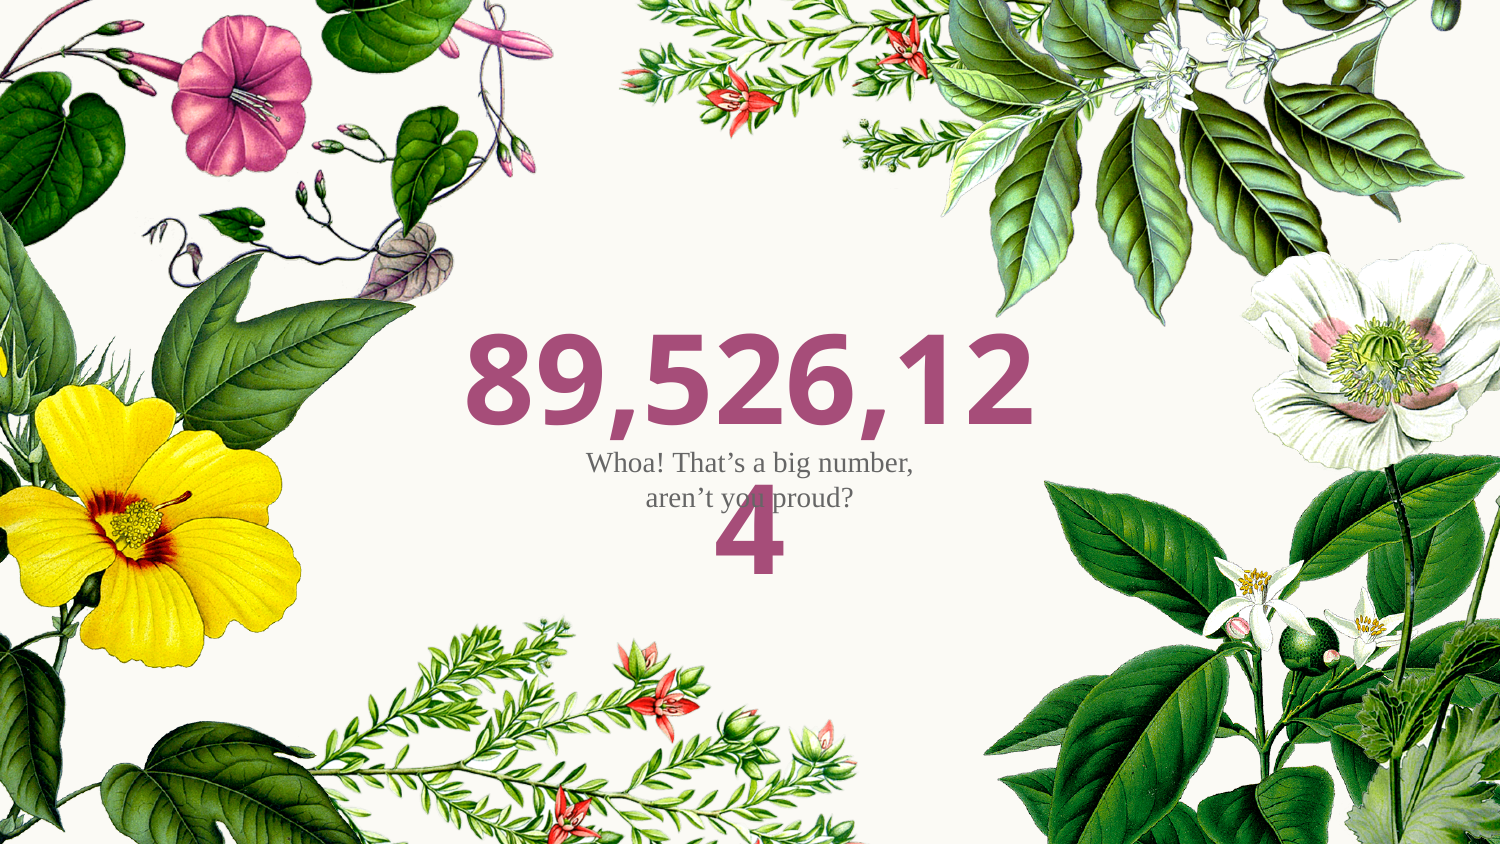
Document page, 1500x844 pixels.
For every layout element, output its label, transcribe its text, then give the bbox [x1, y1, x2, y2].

subtitle Whoa! That’s a big number, aren’t you proud? [560, 428, 939, 558]
title 89,526,124 [417, 284, 1083, 475]
picture [922, 0, 1500, 844]
picture [619, 0, 921, 189]
picture [0, 0, 876, 844]
